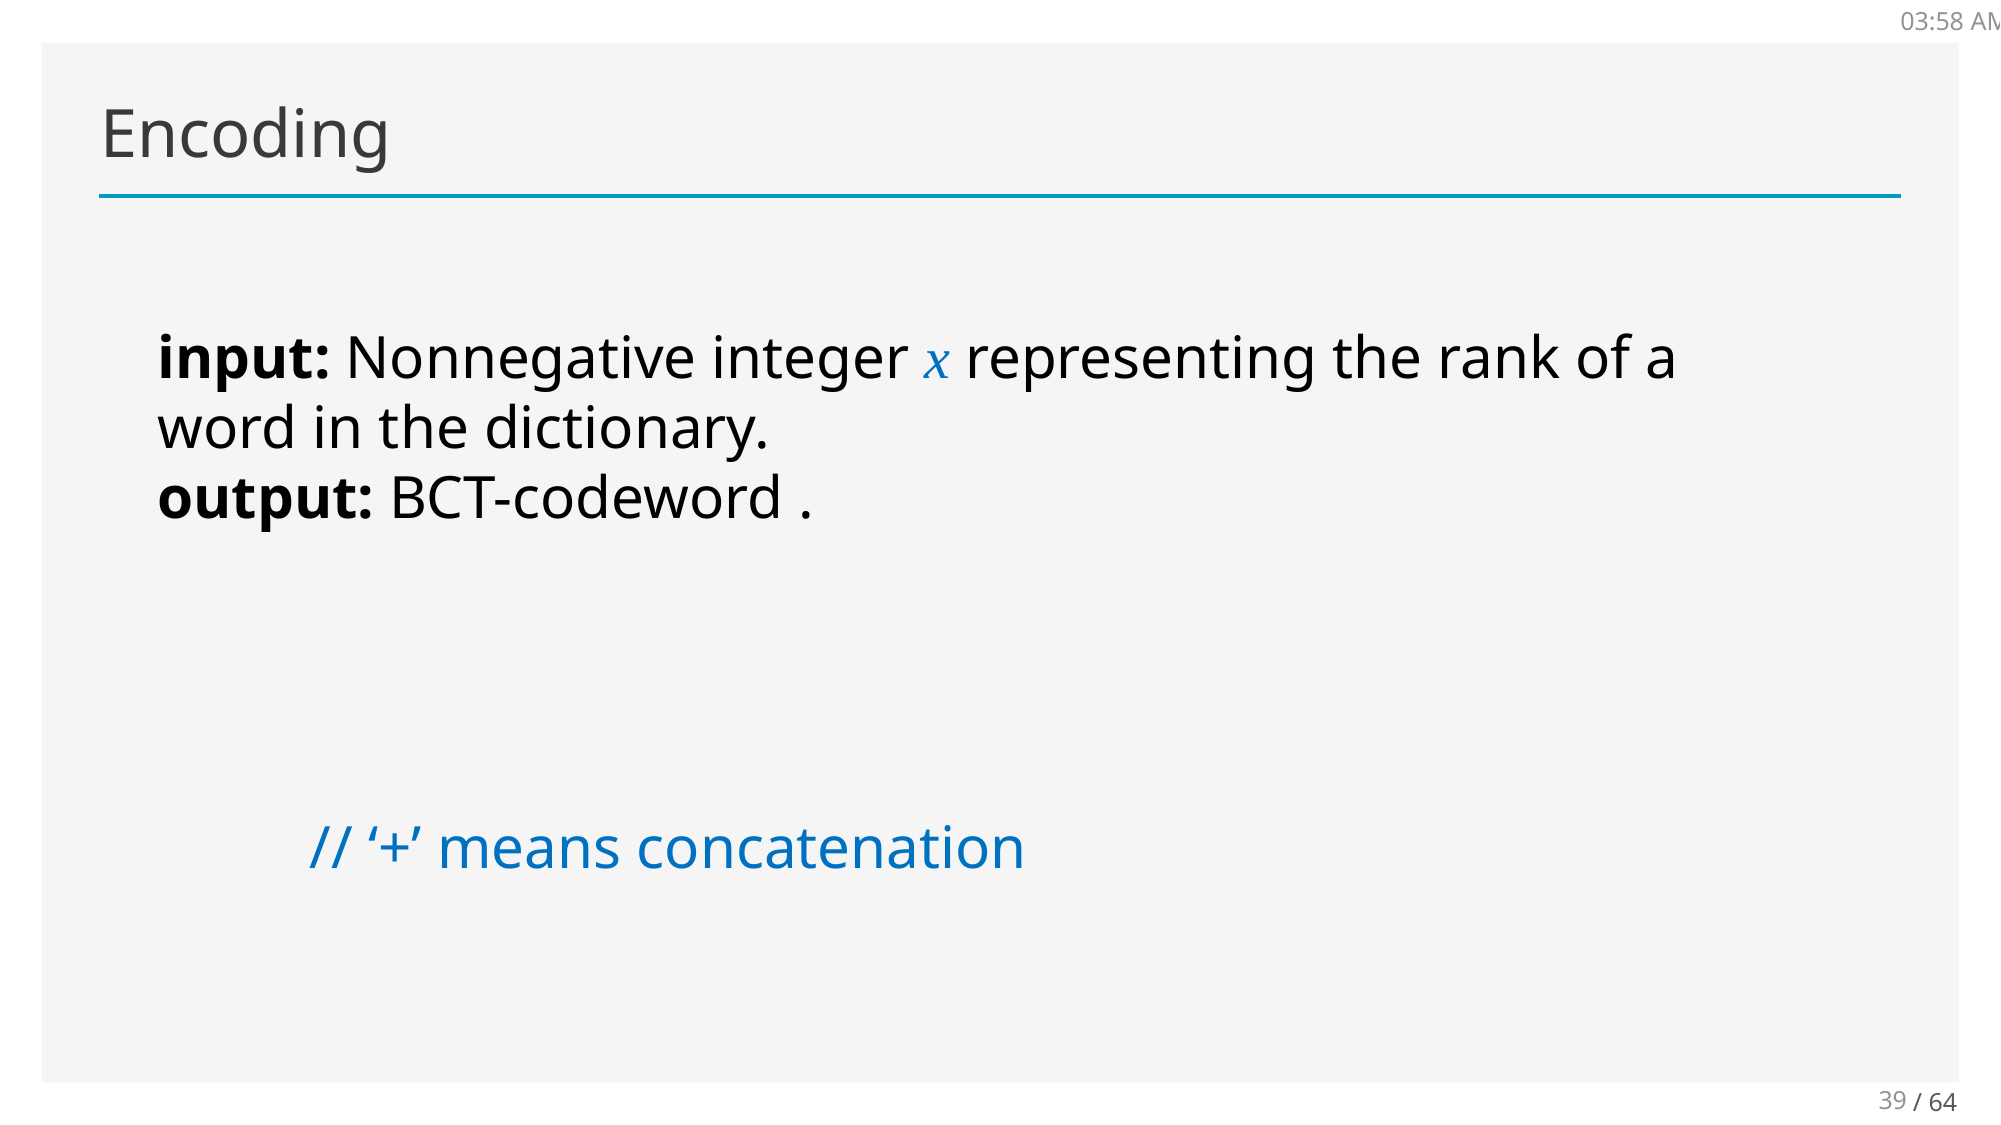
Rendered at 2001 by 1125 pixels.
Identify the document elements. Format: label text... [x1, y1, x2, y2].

title Encoding [85, 73, 1889, 179]
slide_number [1885, 0, 2000, 53]
slide_number 39 [1384, 1071, 1922, 1125]
